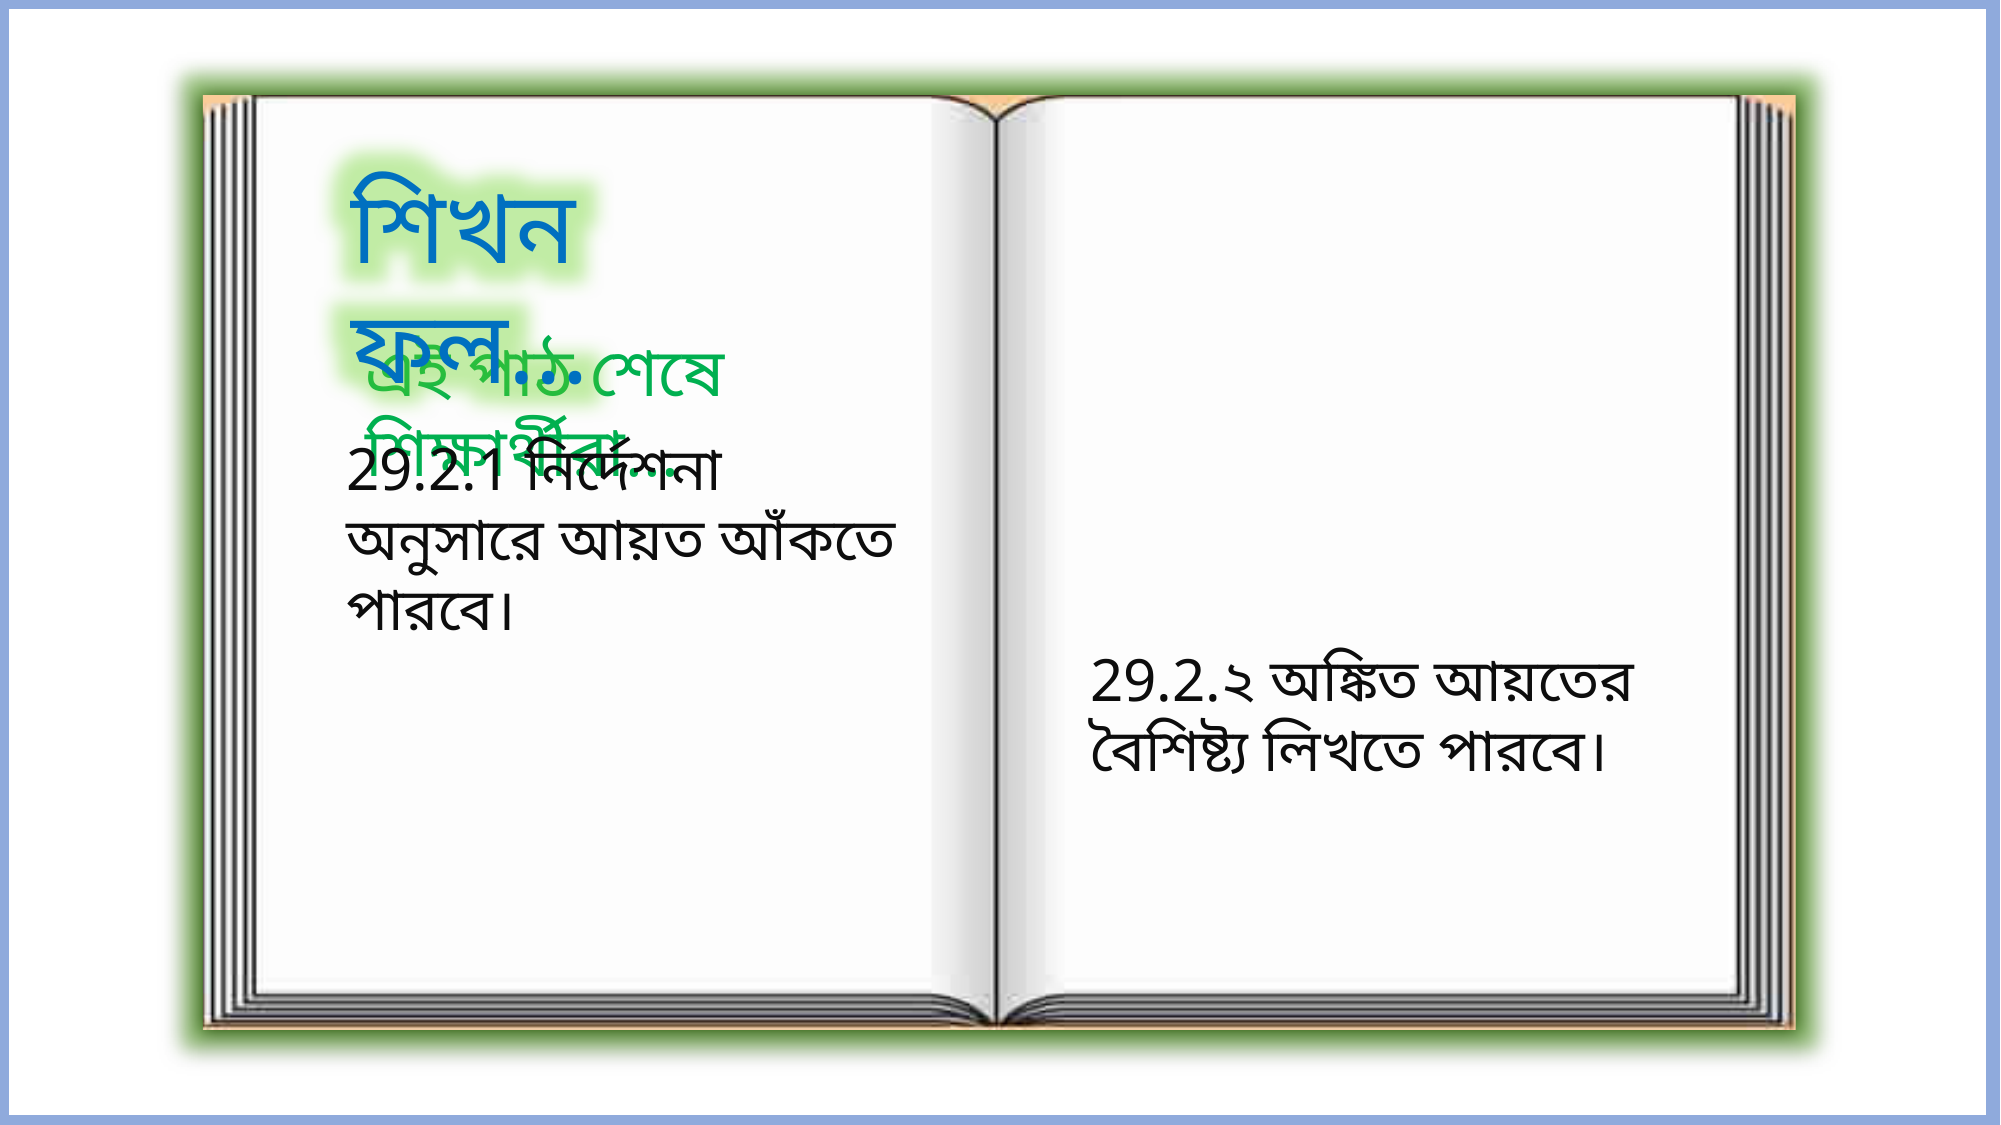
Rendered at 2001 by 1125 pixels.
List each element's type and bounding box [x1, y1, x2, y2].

text_box [0, 0, 1996, 1125]
picture [202, 95, 1796, 1030]
